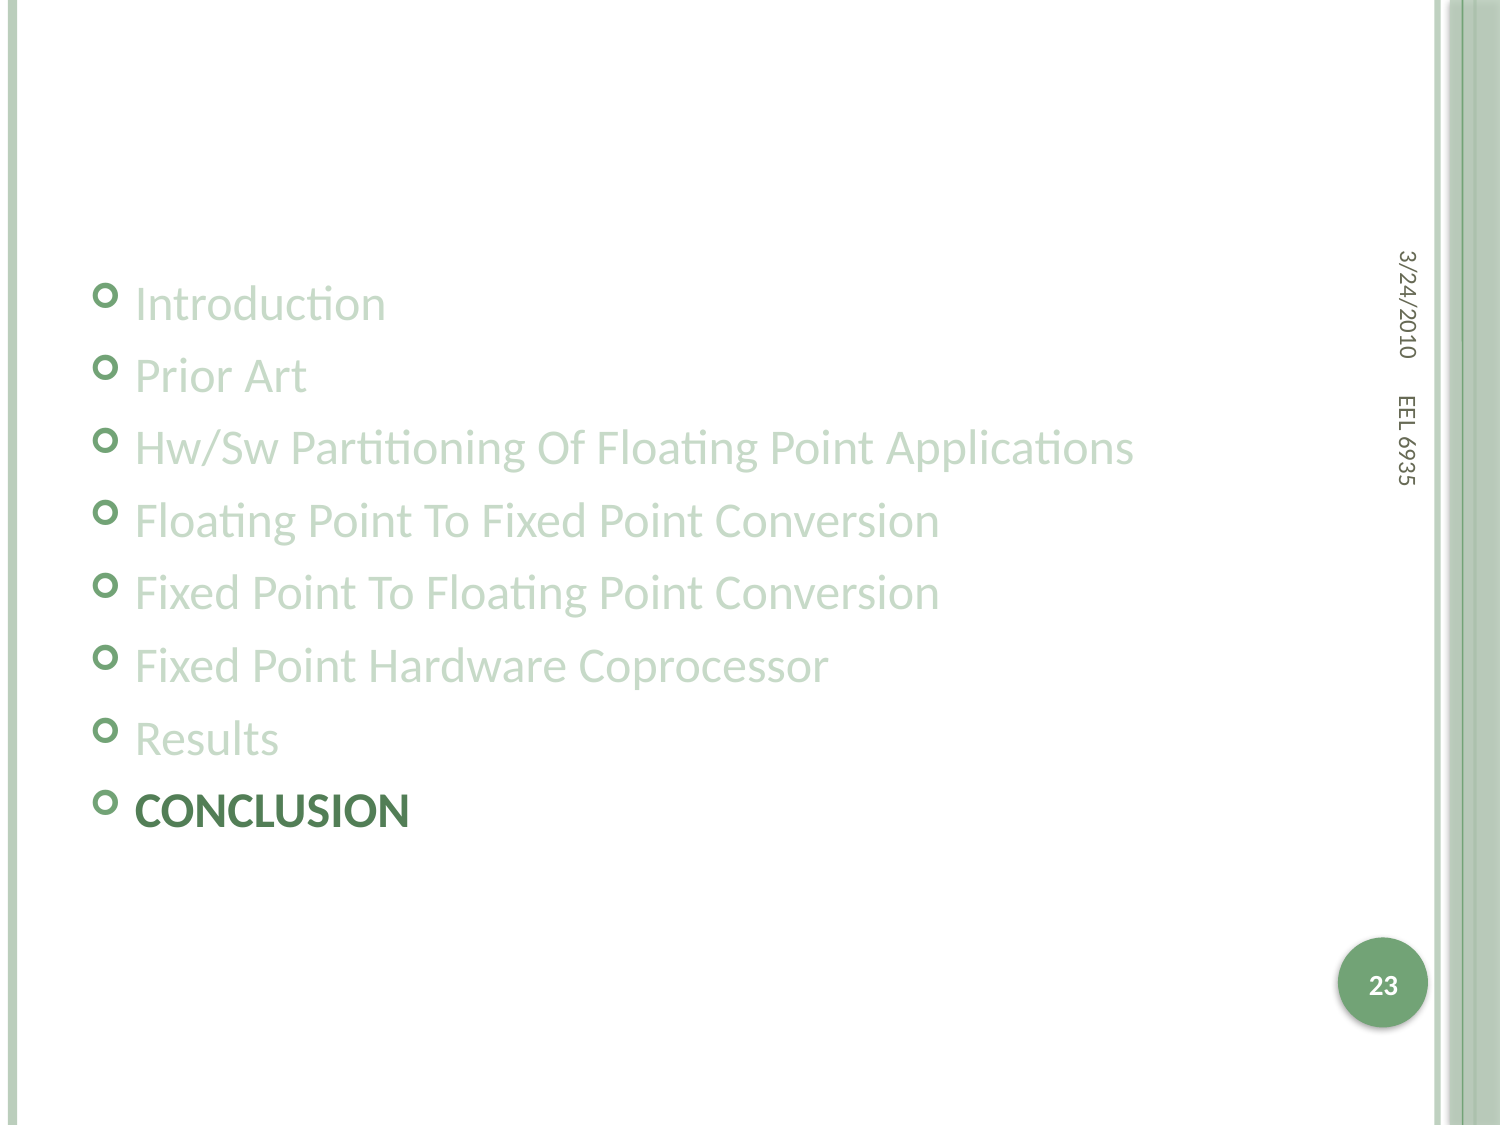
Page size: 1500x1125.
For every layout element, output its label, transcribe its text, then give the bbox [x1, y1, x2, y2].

slide_number 23 [1333, 940, 1434, 1027]
list Introduction Prior Art Hw/Sw Partitioning Of Floating Point Applications Floating Point To Fixed Point Conversion Fixed Point To Floating Point Conversion Fixed Point Hardware Coprocessor Results CONCLUSION [75, 262, 1300, 1062]
footer EEL 6935 [1379, 380, 1440, 906]
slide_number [1378, 43, 1442, 374]
